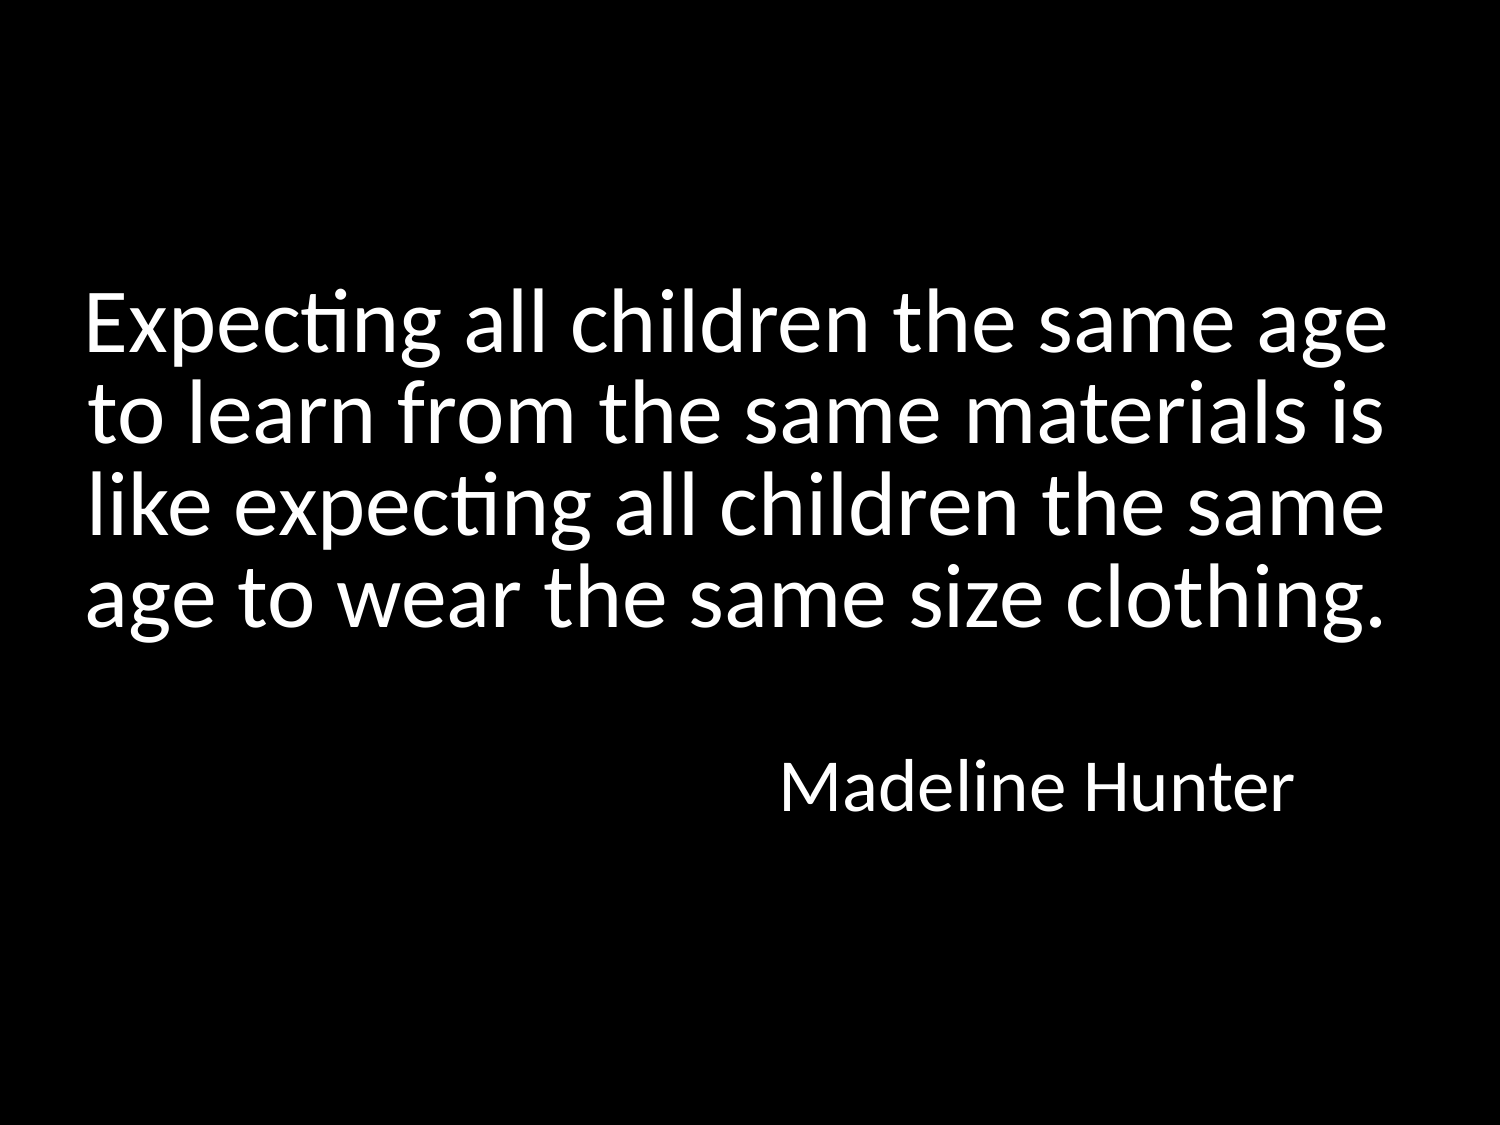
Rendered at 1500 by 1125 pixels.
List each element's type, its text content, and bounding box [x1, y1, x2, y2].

title Expecting all children the same age to learn from the same materials is like expecting all children the same age to wear the same size clothing. Madeline Hunter [62, 187, 1413, 930]
